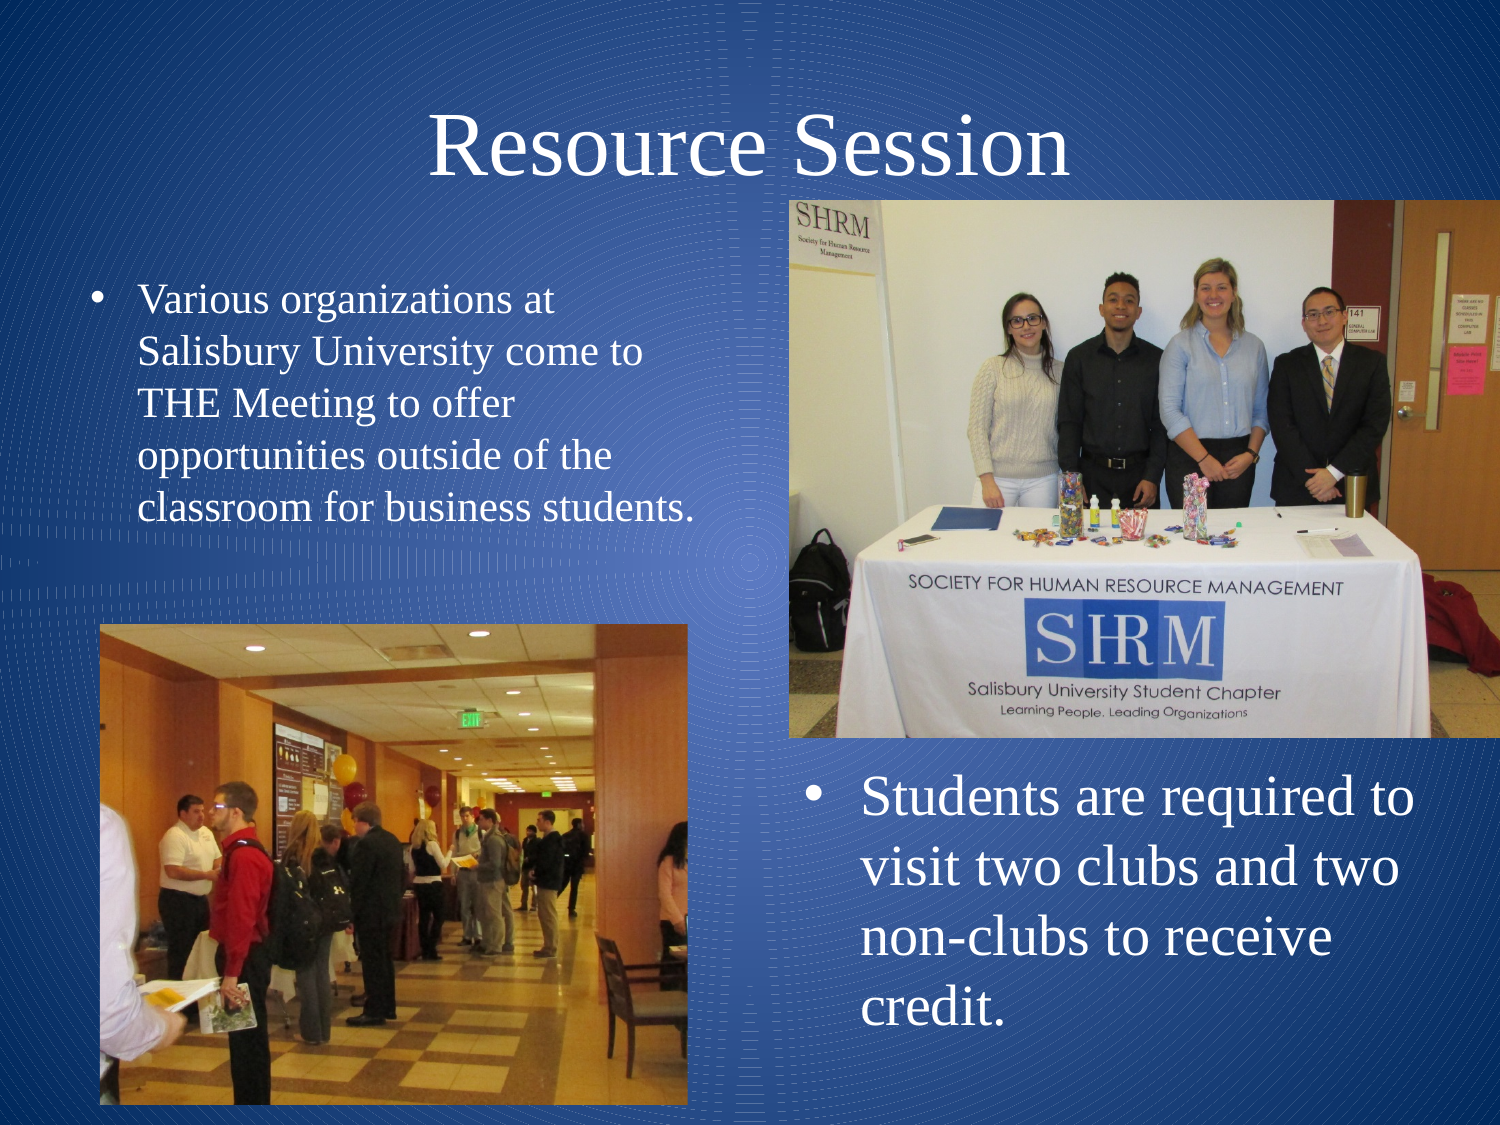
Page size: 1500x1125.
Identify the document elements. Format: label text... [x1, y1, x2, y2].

list Various organizations at Salisbury University come to THE Meeting to offer opportunities outside of the classroom for business students. [75, 262, 713, 588]
picture [99, 624, 688, 1105]
title Resource Session [75, 45, 1425, 233]
picture [788, 199, 1500, 738]
text_box Students are required to visit two clubs and two non-clubs to receive credit. [789, 749, 1445, 1045]
